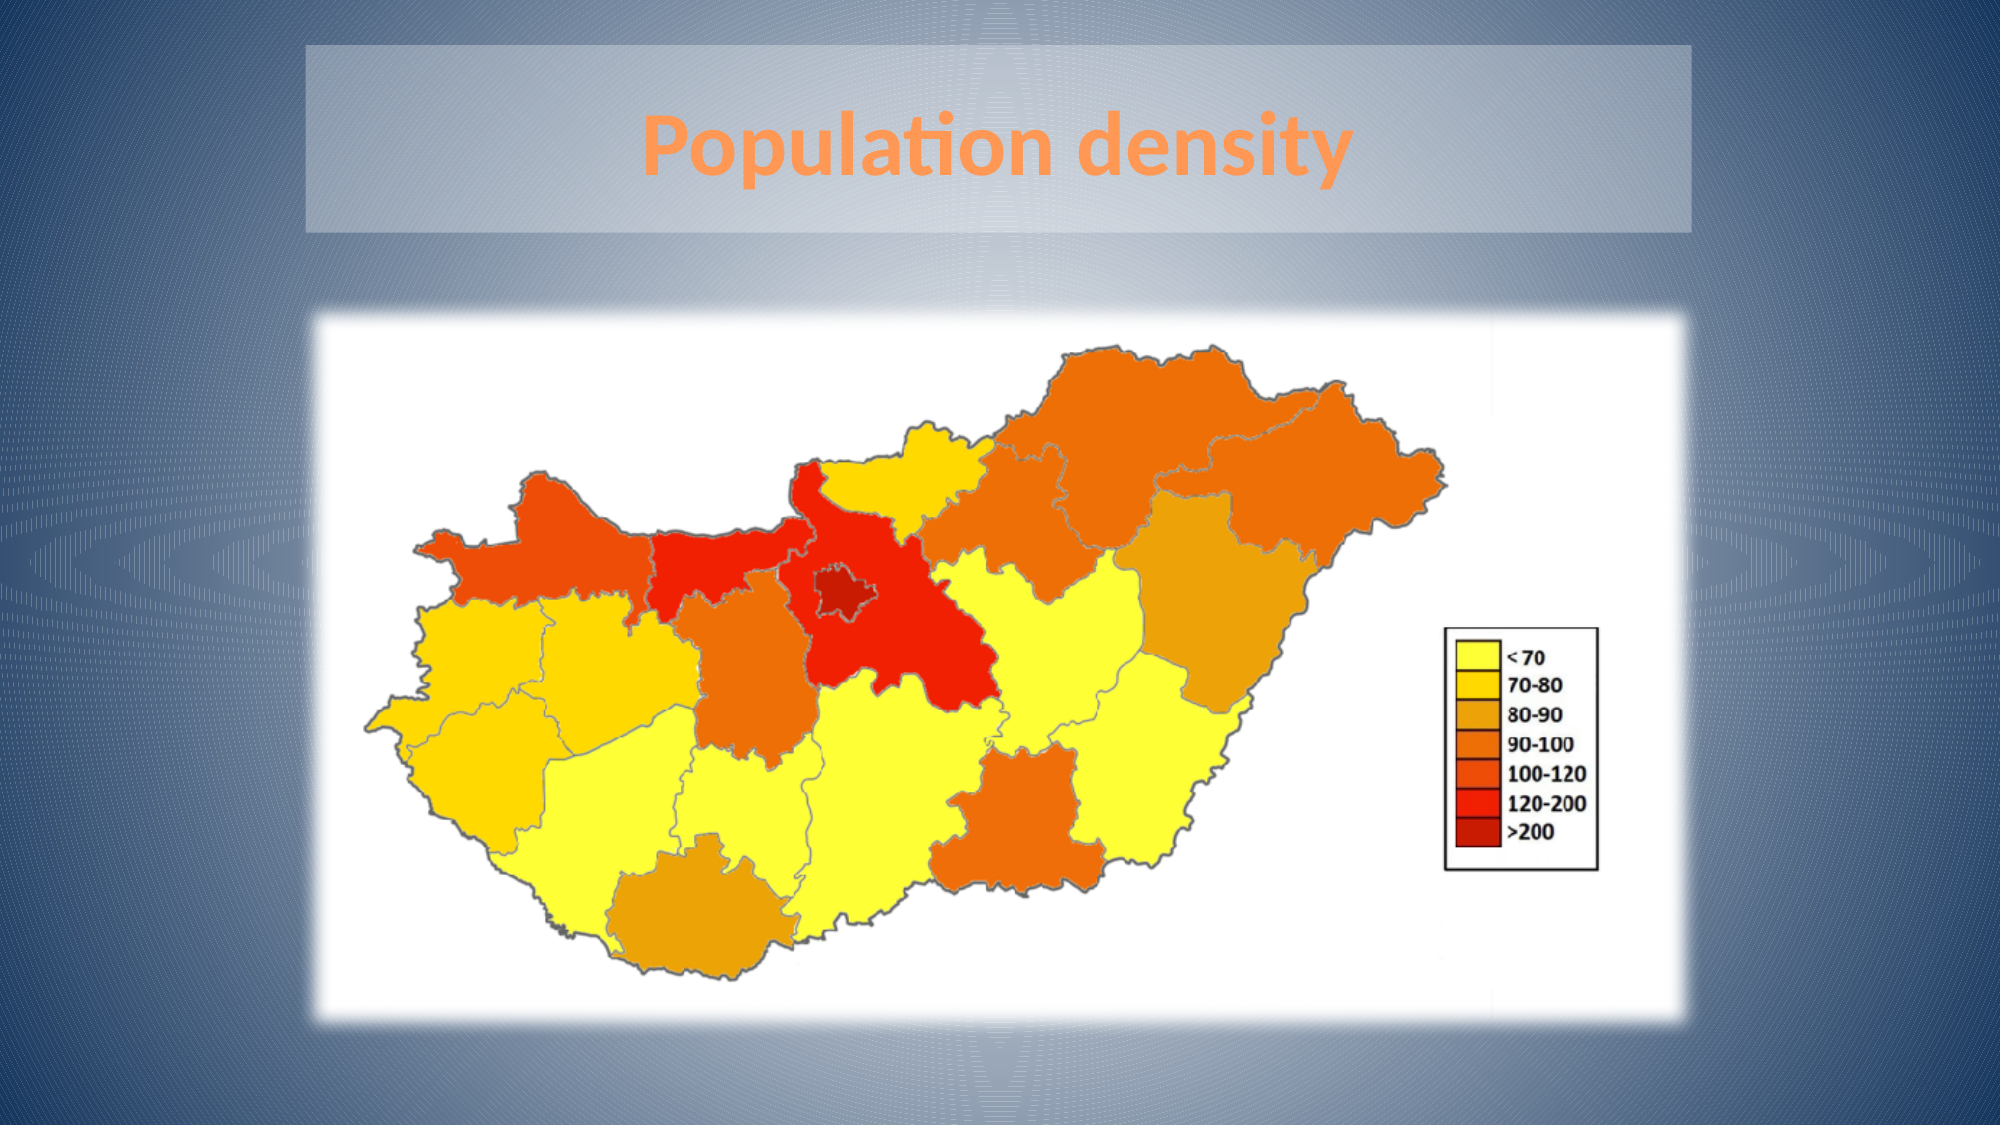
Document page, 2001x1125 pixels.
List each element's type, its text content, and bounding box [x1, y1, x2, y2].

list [297, 296, 1703, 1040]
title Population density [305, 45, 1692, 233]
